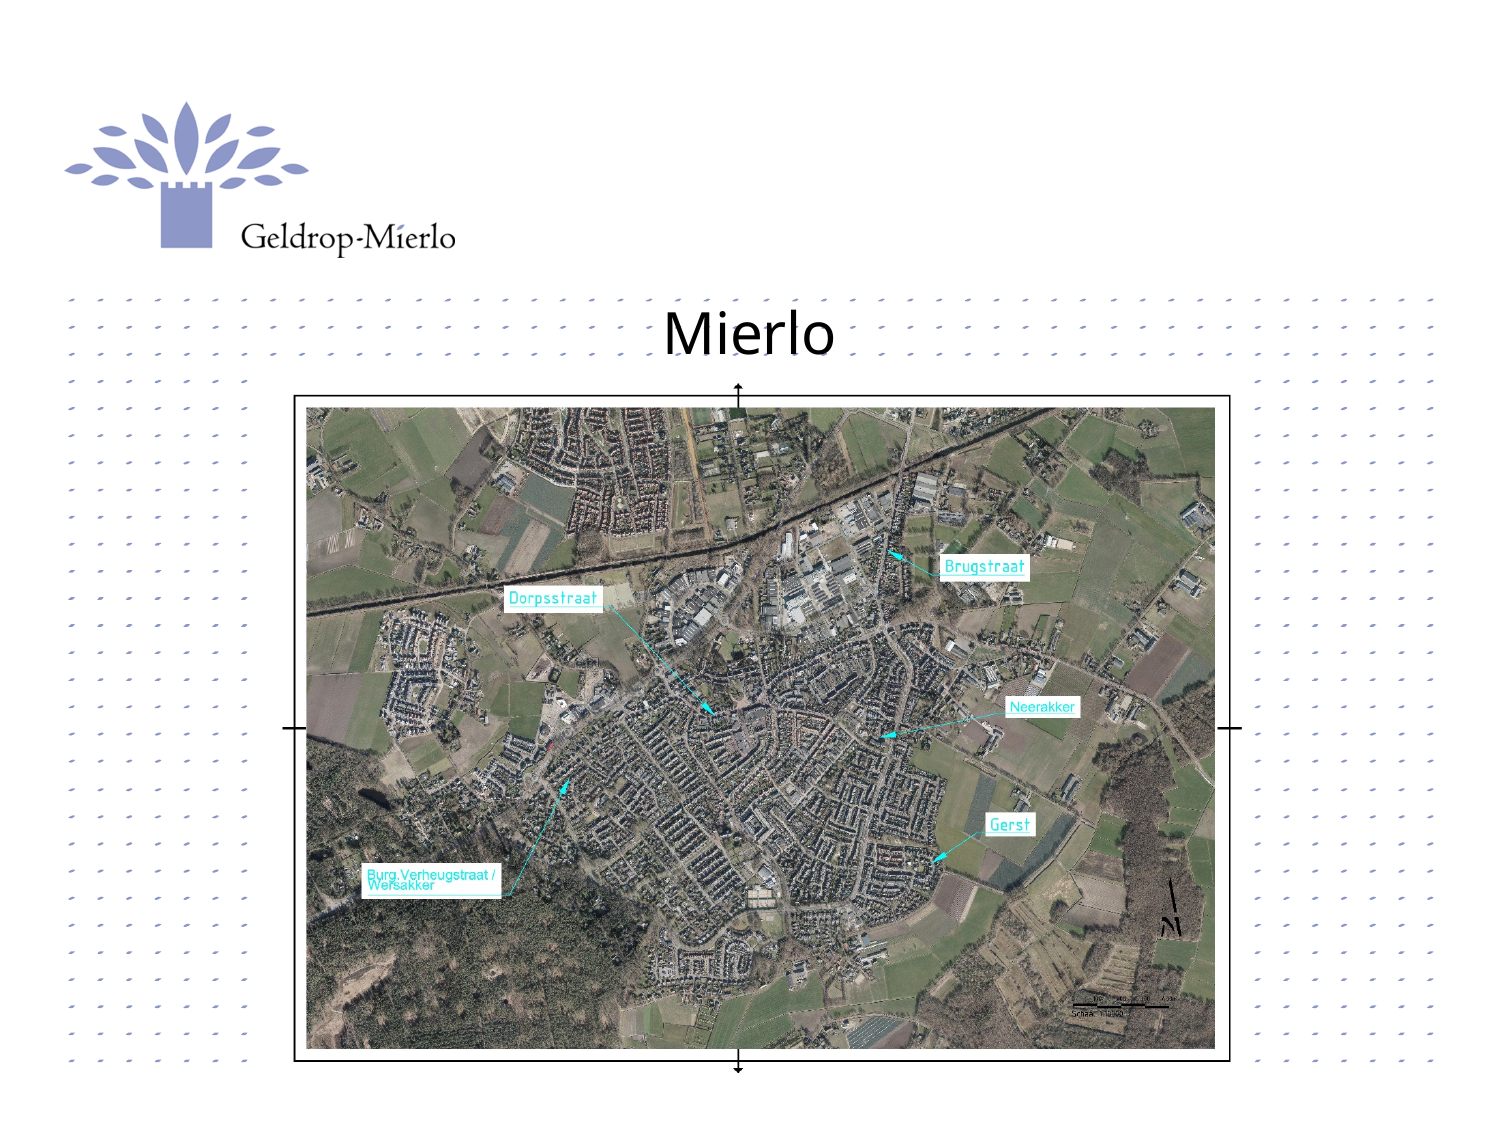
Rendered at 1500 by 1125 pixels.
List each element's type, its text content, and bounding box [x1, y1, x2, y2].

title Mierlo [64, 184, 1436, 479]
picture [64, 101, 455, 184]
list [247, 373, 1253, 1083]
